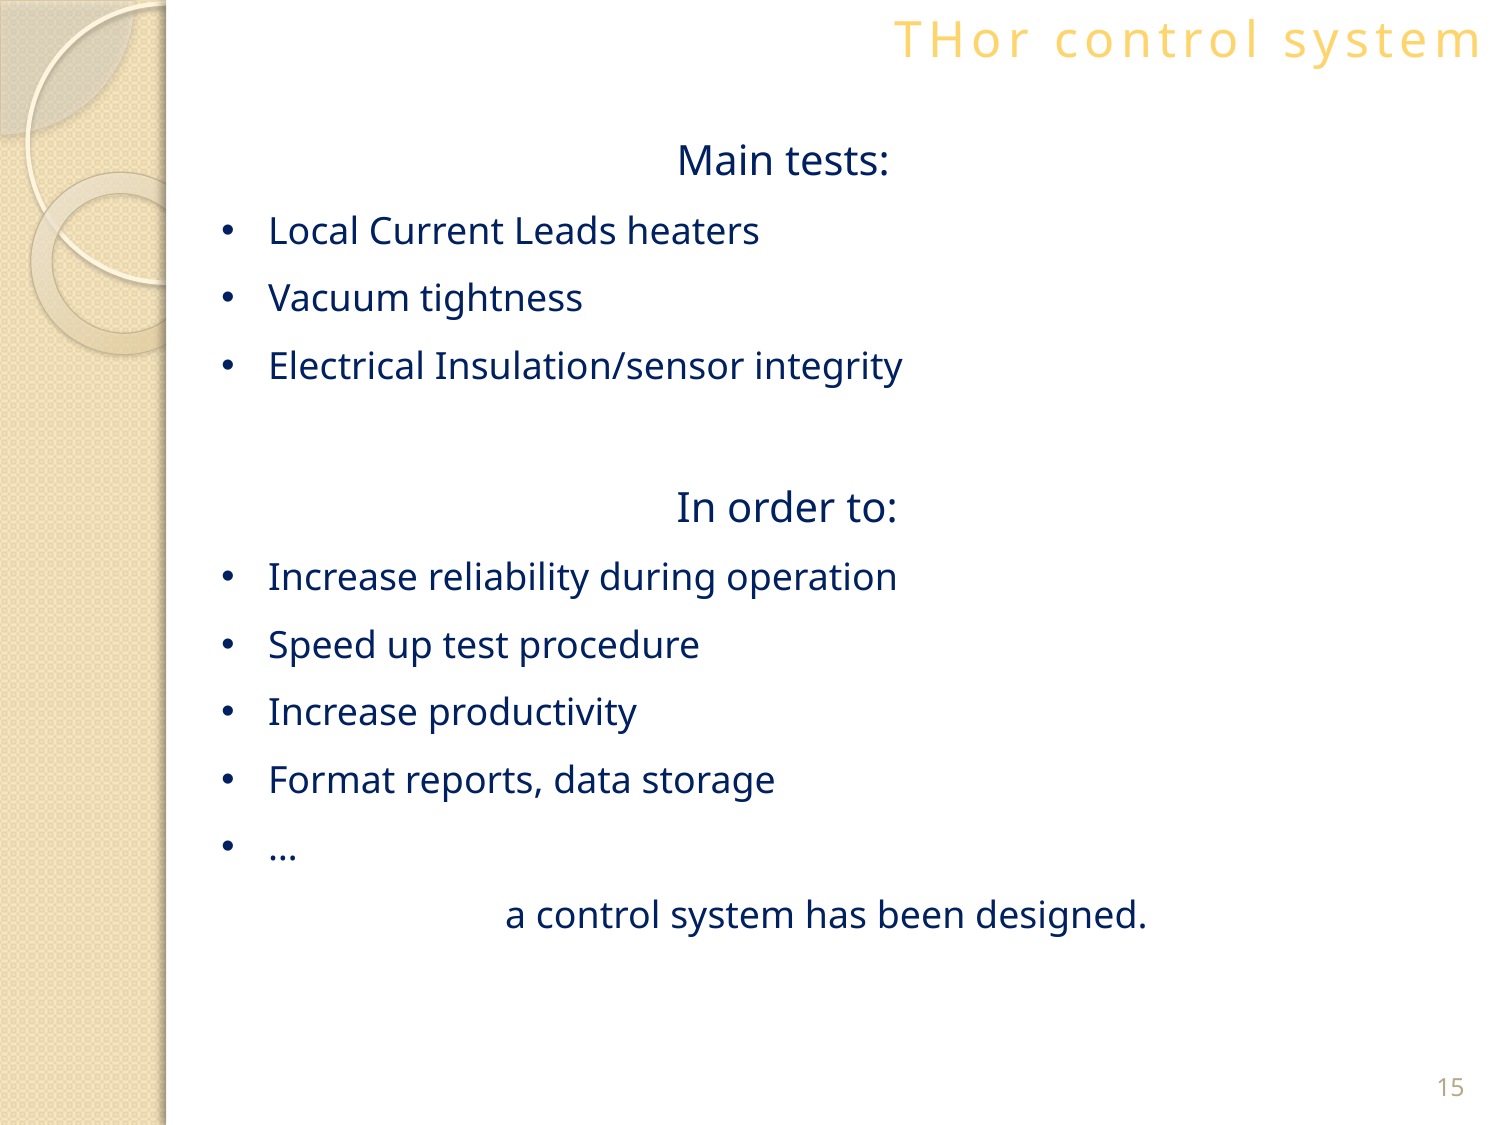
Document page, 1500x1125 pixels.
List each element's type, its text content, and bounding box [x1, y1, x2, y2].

slide_number 15 [1413, 1034, 1488, 1113]
text_box THor control system [879, 0, 1500, 75]
text_box Main tests: Local Current Leads heaters Vacuum tightness Electrical Insulation/sensor integrity [206, 101, 1447, 394]
text_box In order to: Increase reliability during operation Speed up test procedure Increase productivity Format reports, data storage … a control system has been designed. [206, 448, 1447, 944]
